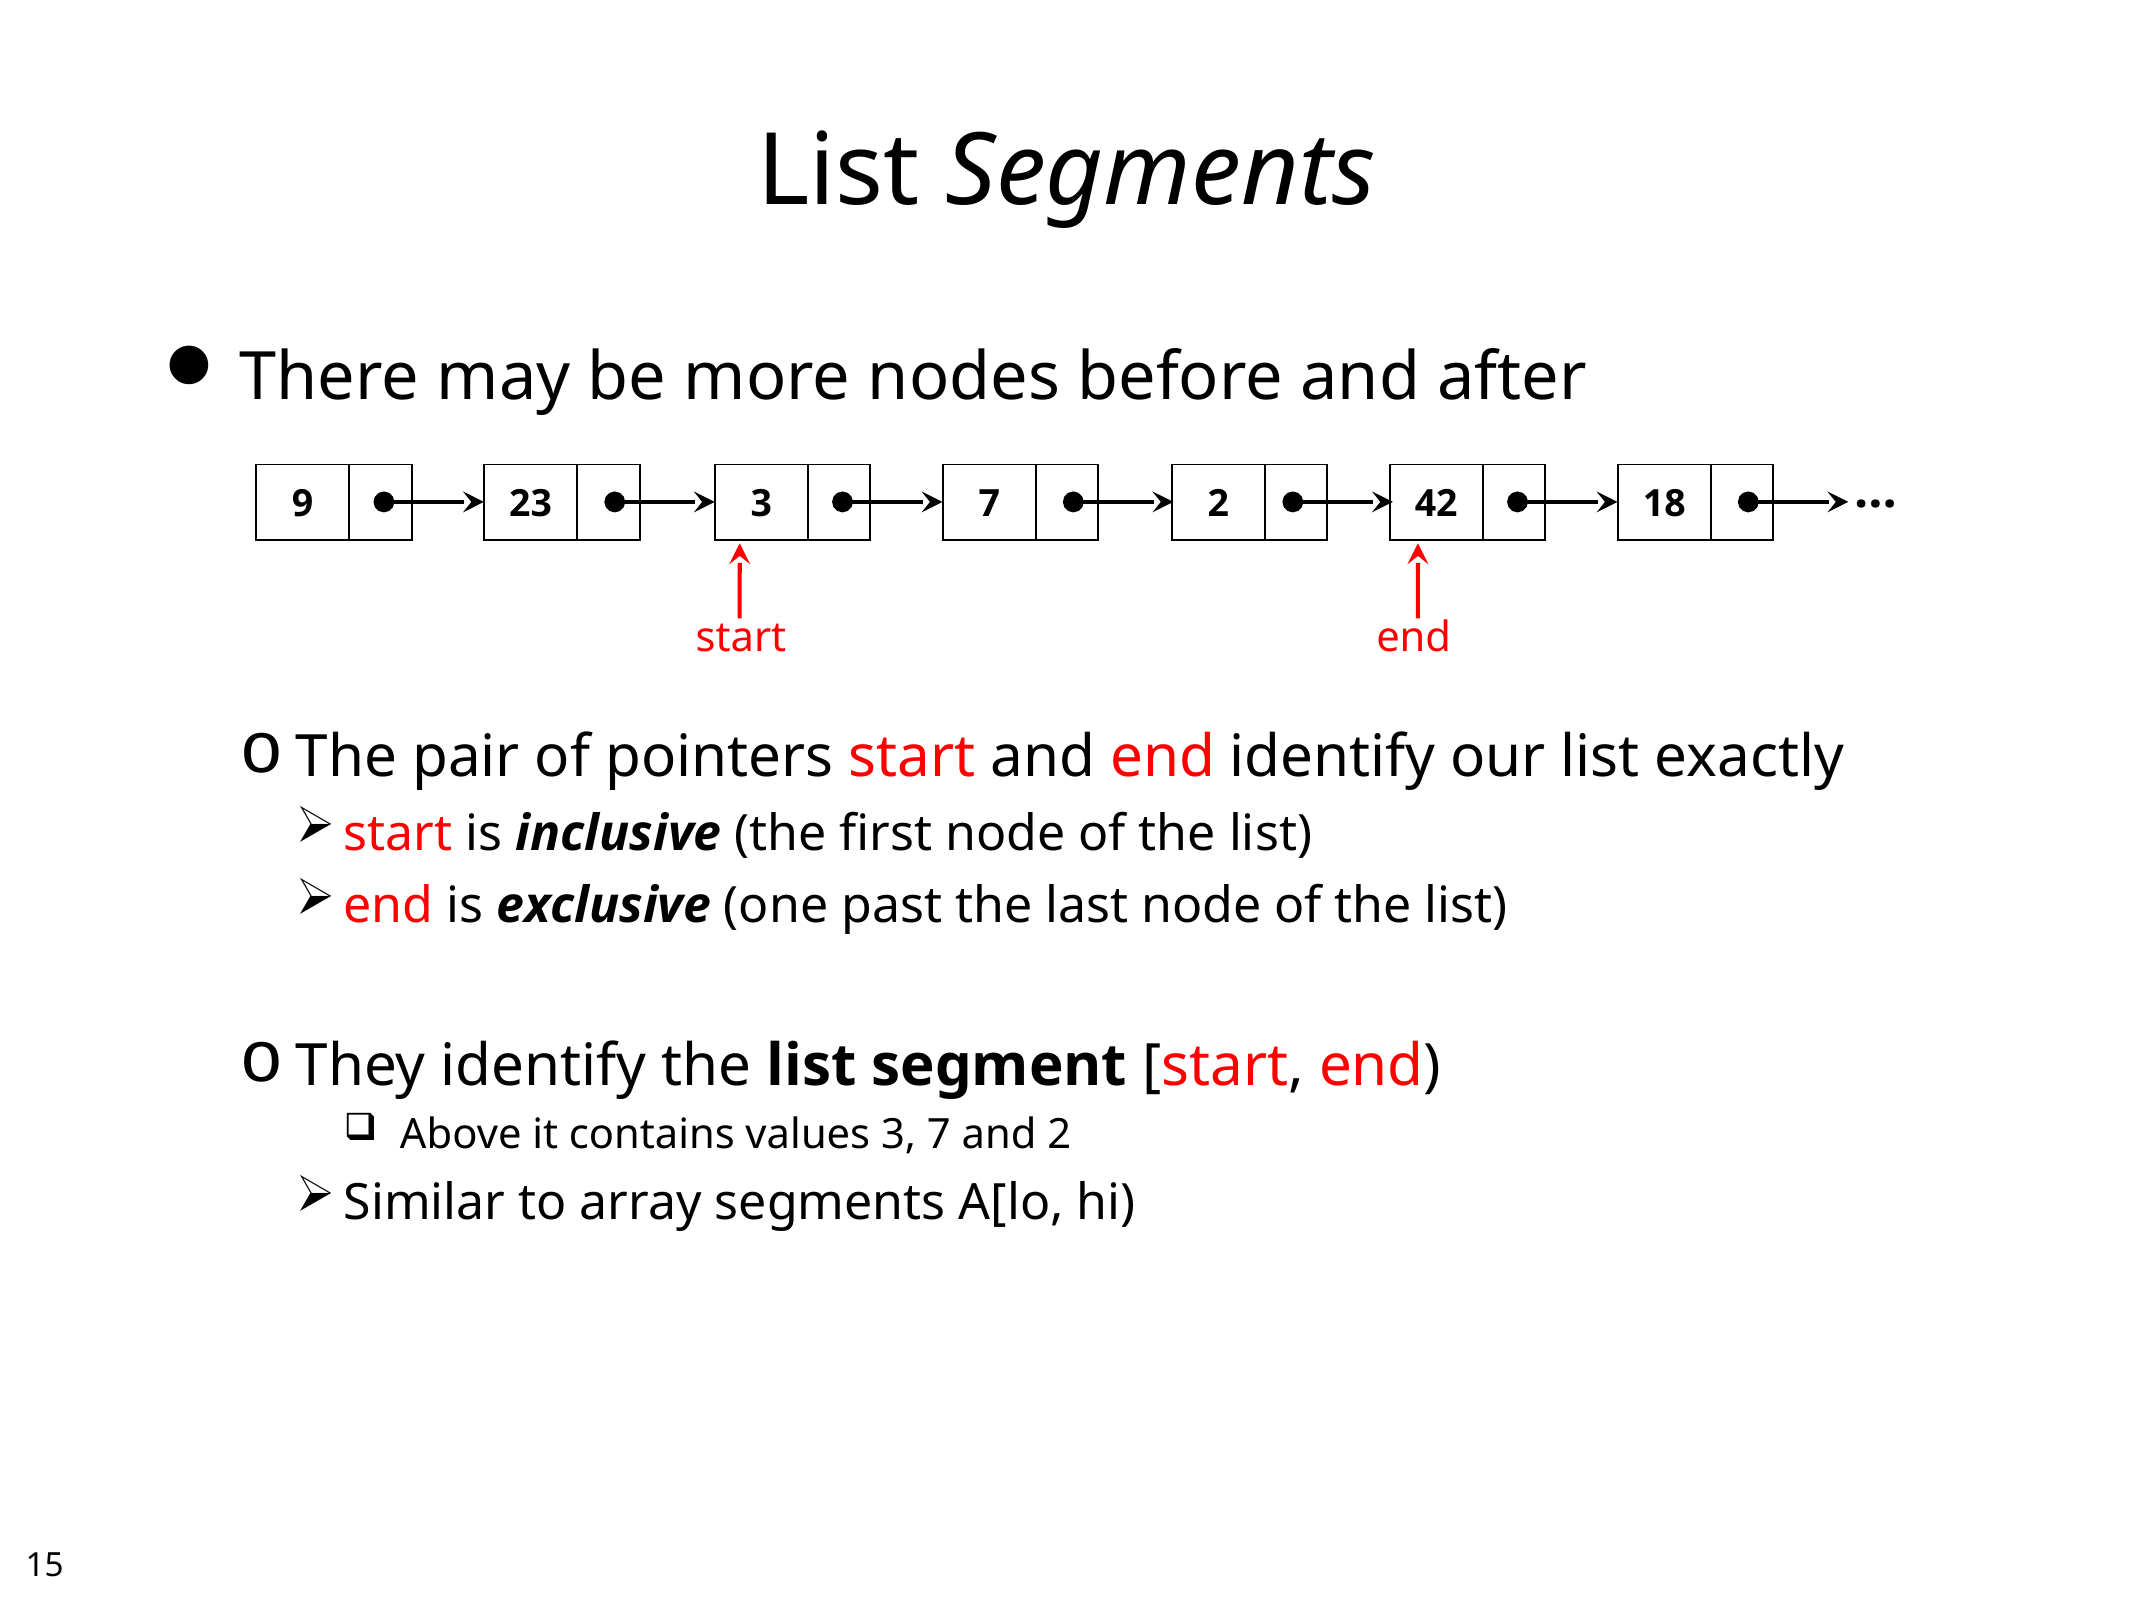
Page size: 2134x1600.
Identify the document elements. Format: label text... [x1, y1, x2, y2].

table_header [809, 465, 869, 539]
text_box … [1839, 449, 1913, 525]
table_header [1484, 465, 1544, 539]
text_box start [680, 601, 802, 667]
table_header 18 [1619, 465, 1710, 539]
slide_number 14 [16, 1533, 74, 1588]
table_header 7 [944, 465, 1035, 539]
table_header 2 [1173, 465, 1264, 539]
text_box end [1361, 601, 1466, 667]
table_header [1712, 465, 1772, 539]
title List Segments [155, 41, 1978, 289]
list There may be more nodes before and after The pair of pointers start and end identify our list exactly start is inclusive (the first node of the list) end is exclusive (one past the last node of the list) They identify the list segment [start, end) Above it contains values 3, 7 and 2 Similar to array segments A[lo, hi) [155, 324, 1978, 1457]
table_header [578, 465, 639, 539]
table_header [350, 465, 411, 539]
table_header 42 [1391, 465, 1482, 539]
table_header [1266, 465, 1326, 539]
table_header 9 [257, 465, 348, 539]
table_header 23 [485, 465, 576, 539]
table_header [1037, 465, 1097, 539]
table_header 3 [716, 465, 807, 539]
